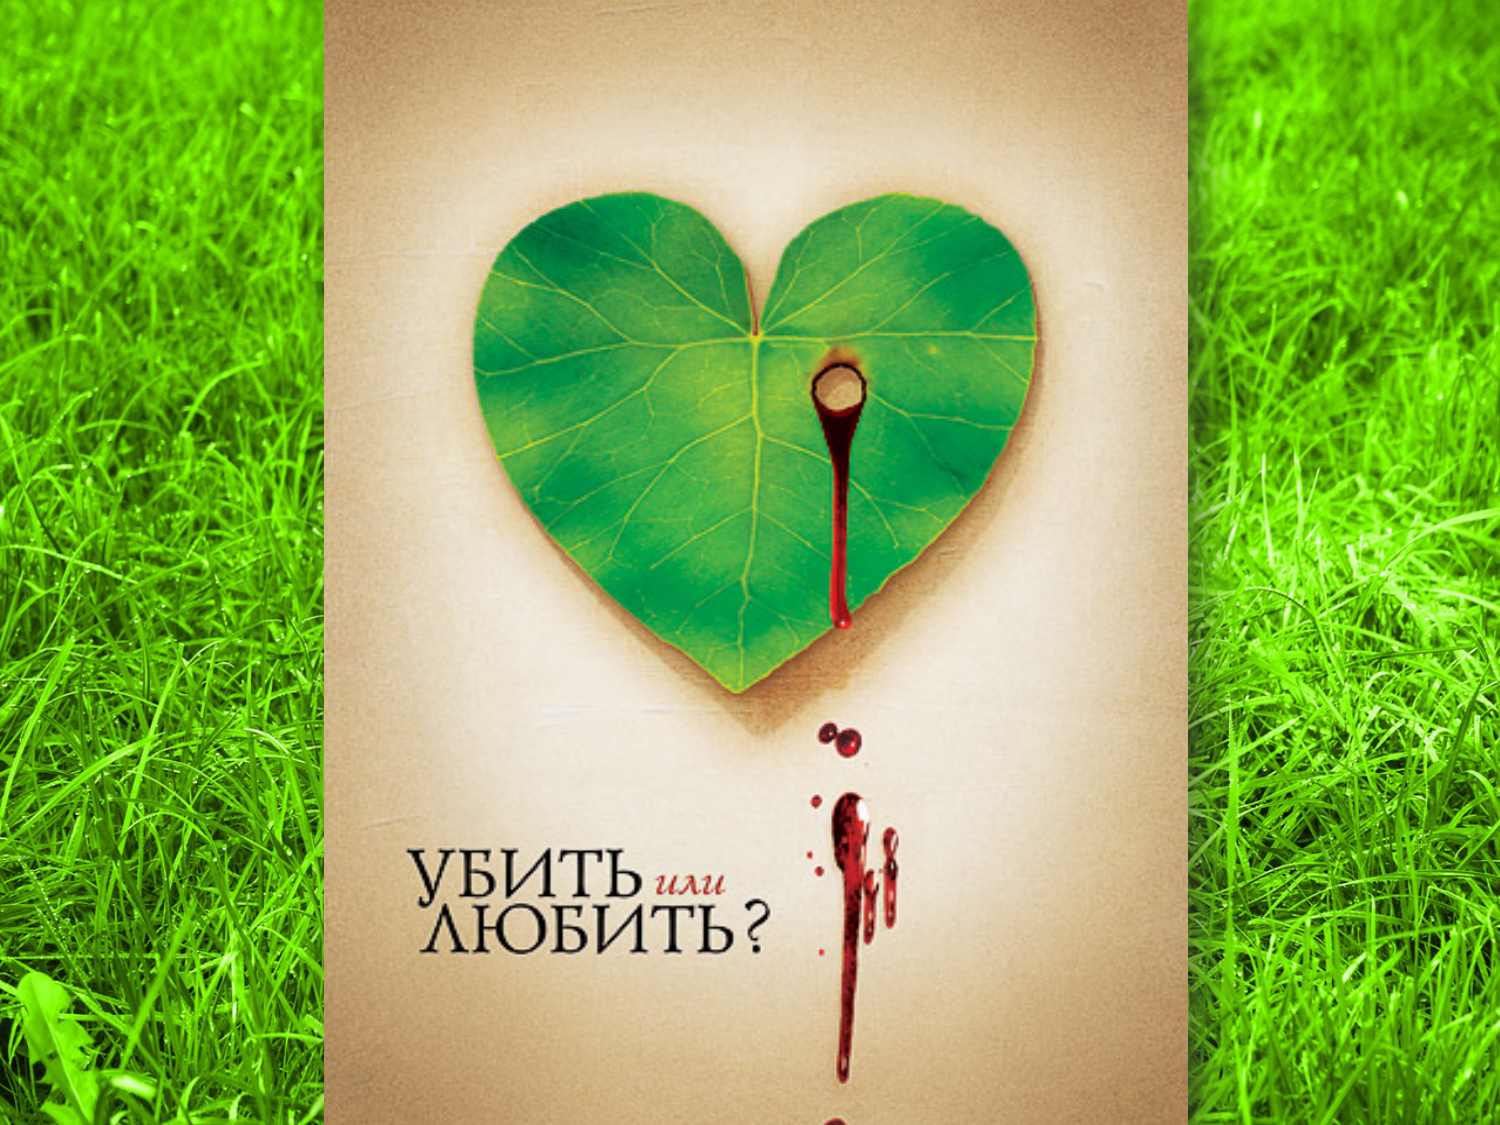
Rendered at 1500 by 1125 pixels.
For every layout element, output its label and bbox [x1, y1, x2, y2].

list [324, 0, 1188, 1125]
picture [0, 0, 324, 1125]
picture [1188, 0, 1500, 1125]
